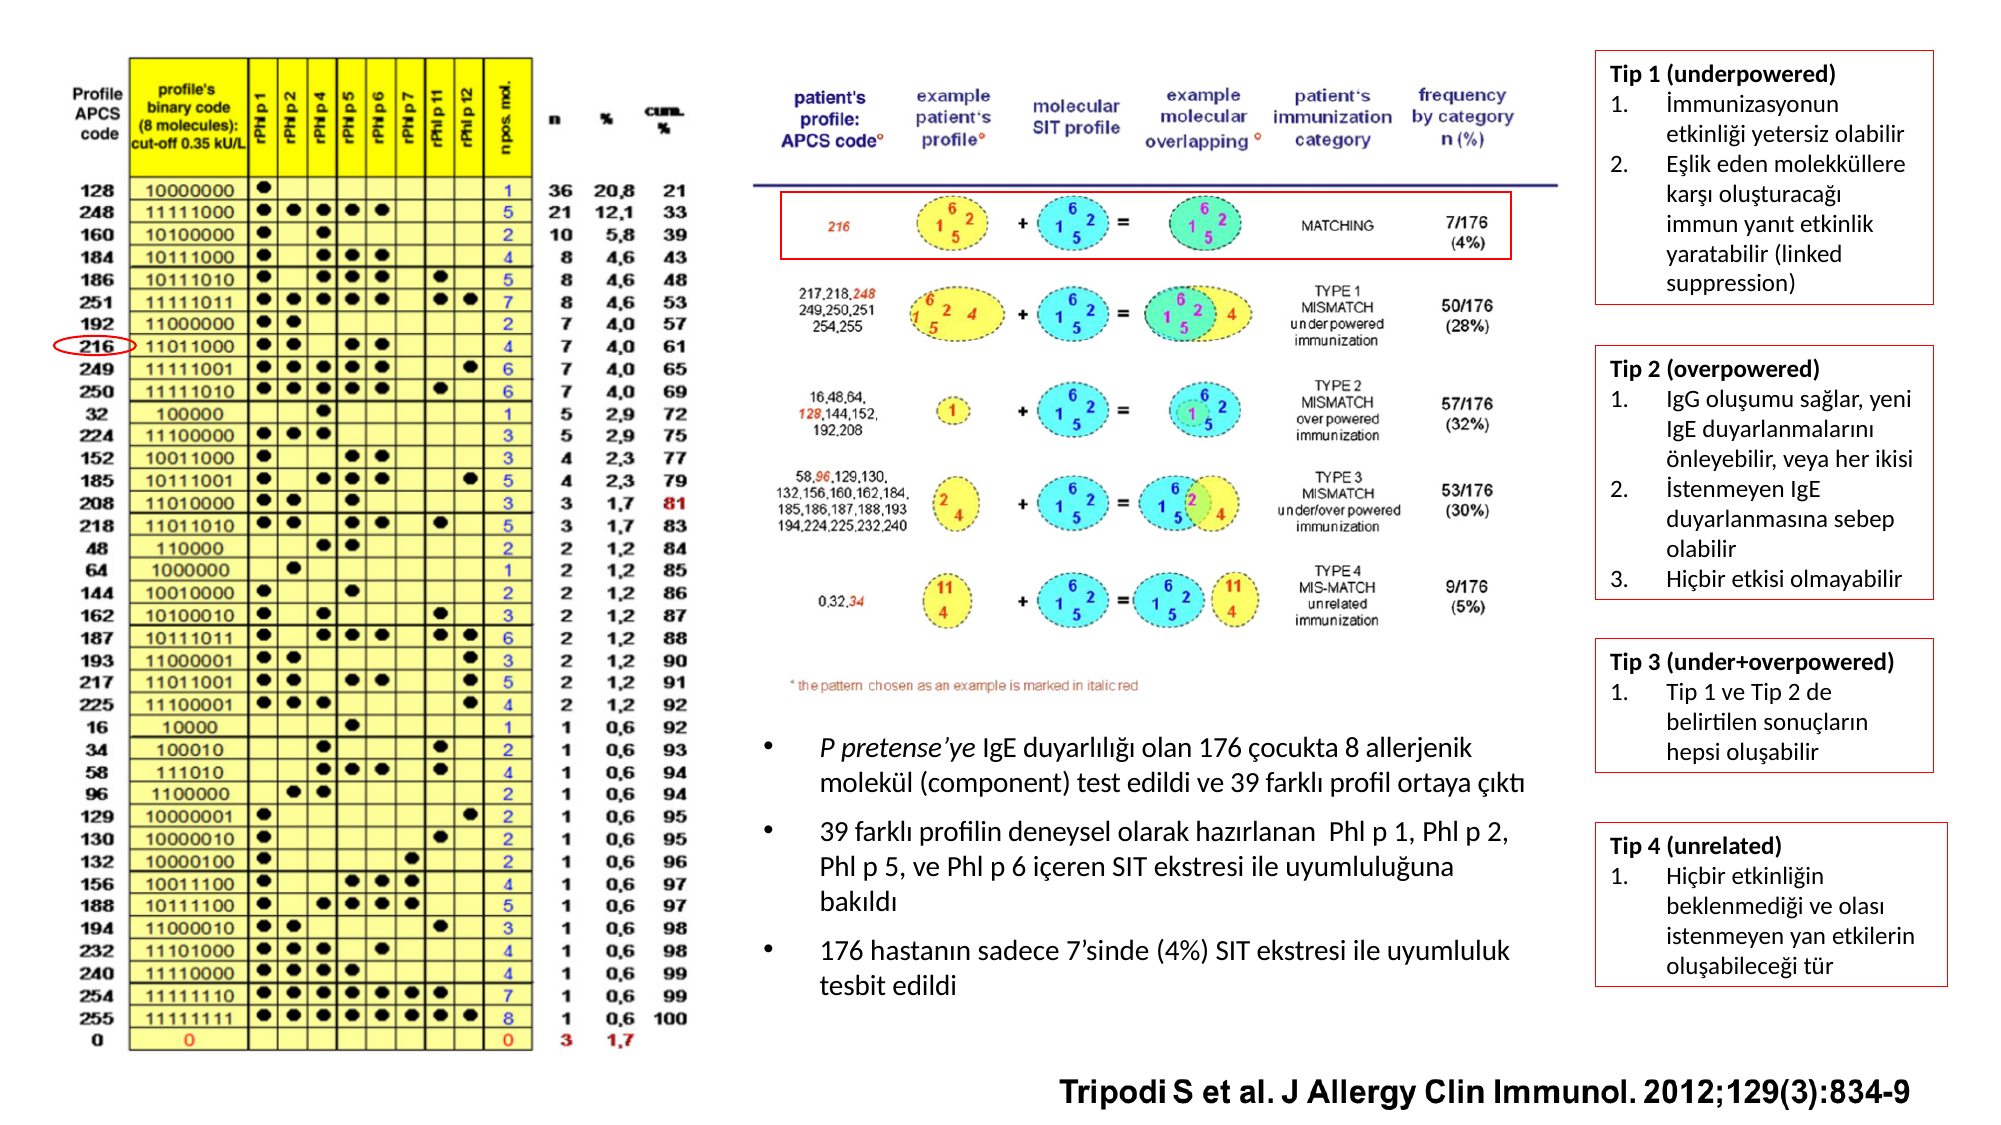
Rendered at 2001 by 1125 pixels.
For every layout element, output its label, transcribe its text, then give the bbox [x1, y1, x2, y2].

text_box Tip 2 (overpowered) IgG oluşumu sağlar, yeni IgE duyarlanmalarını önleyebilir, veya her ikisi İstenmeyen IgE duyarlanmasına sebep olabilir Hiçbir etkisi olmayabilir [1595, 345, 1934, 600]
picture [53, 23, 731, 1063]
text_box Tip 4 (unrelated) Hiçbir etkinliğin beklenmediği ve olası istenmeyen yan etkilerin oluşabileceği tür [1595, 822, 1948, 987]
picture [1037, 1060, 1965, 1125]
text_box Tip 3 (under+overpowered) Tip 1 ve Tip 2 de belirtilen sonuçların hepsi oluşabilir [1595, 638, 1934, 773]
text_box Tip 1 (underpowered) İmmunizasyonun etkinliği yetersiz olabilir Eşlik eden molekküllere karşı oluşturacağı immun yanıt etkinlik yaratabilir (linked suppression) [1595, 50, 1934, 305]
text_box P pretense’ye IgE duyarlılığı olan 176 çocukta 8 allerjenik molekül (component) test edildi ve 39 farklı profil ortaya çıktı 39 farklı profilin deneysel olarak hazırlanan Phl p 1, Phl p 2, Phl p 5, ve Phl p 6 içeren SIT ekstresi ile uyumluluğuna bakıldı 176 hastanın sadece 7’sinde (4%) SIT ekstresi ile uyumluluk tesbit edildi [746, 720, 1563, 1057]
picture [739, 66, 1570, 696]
